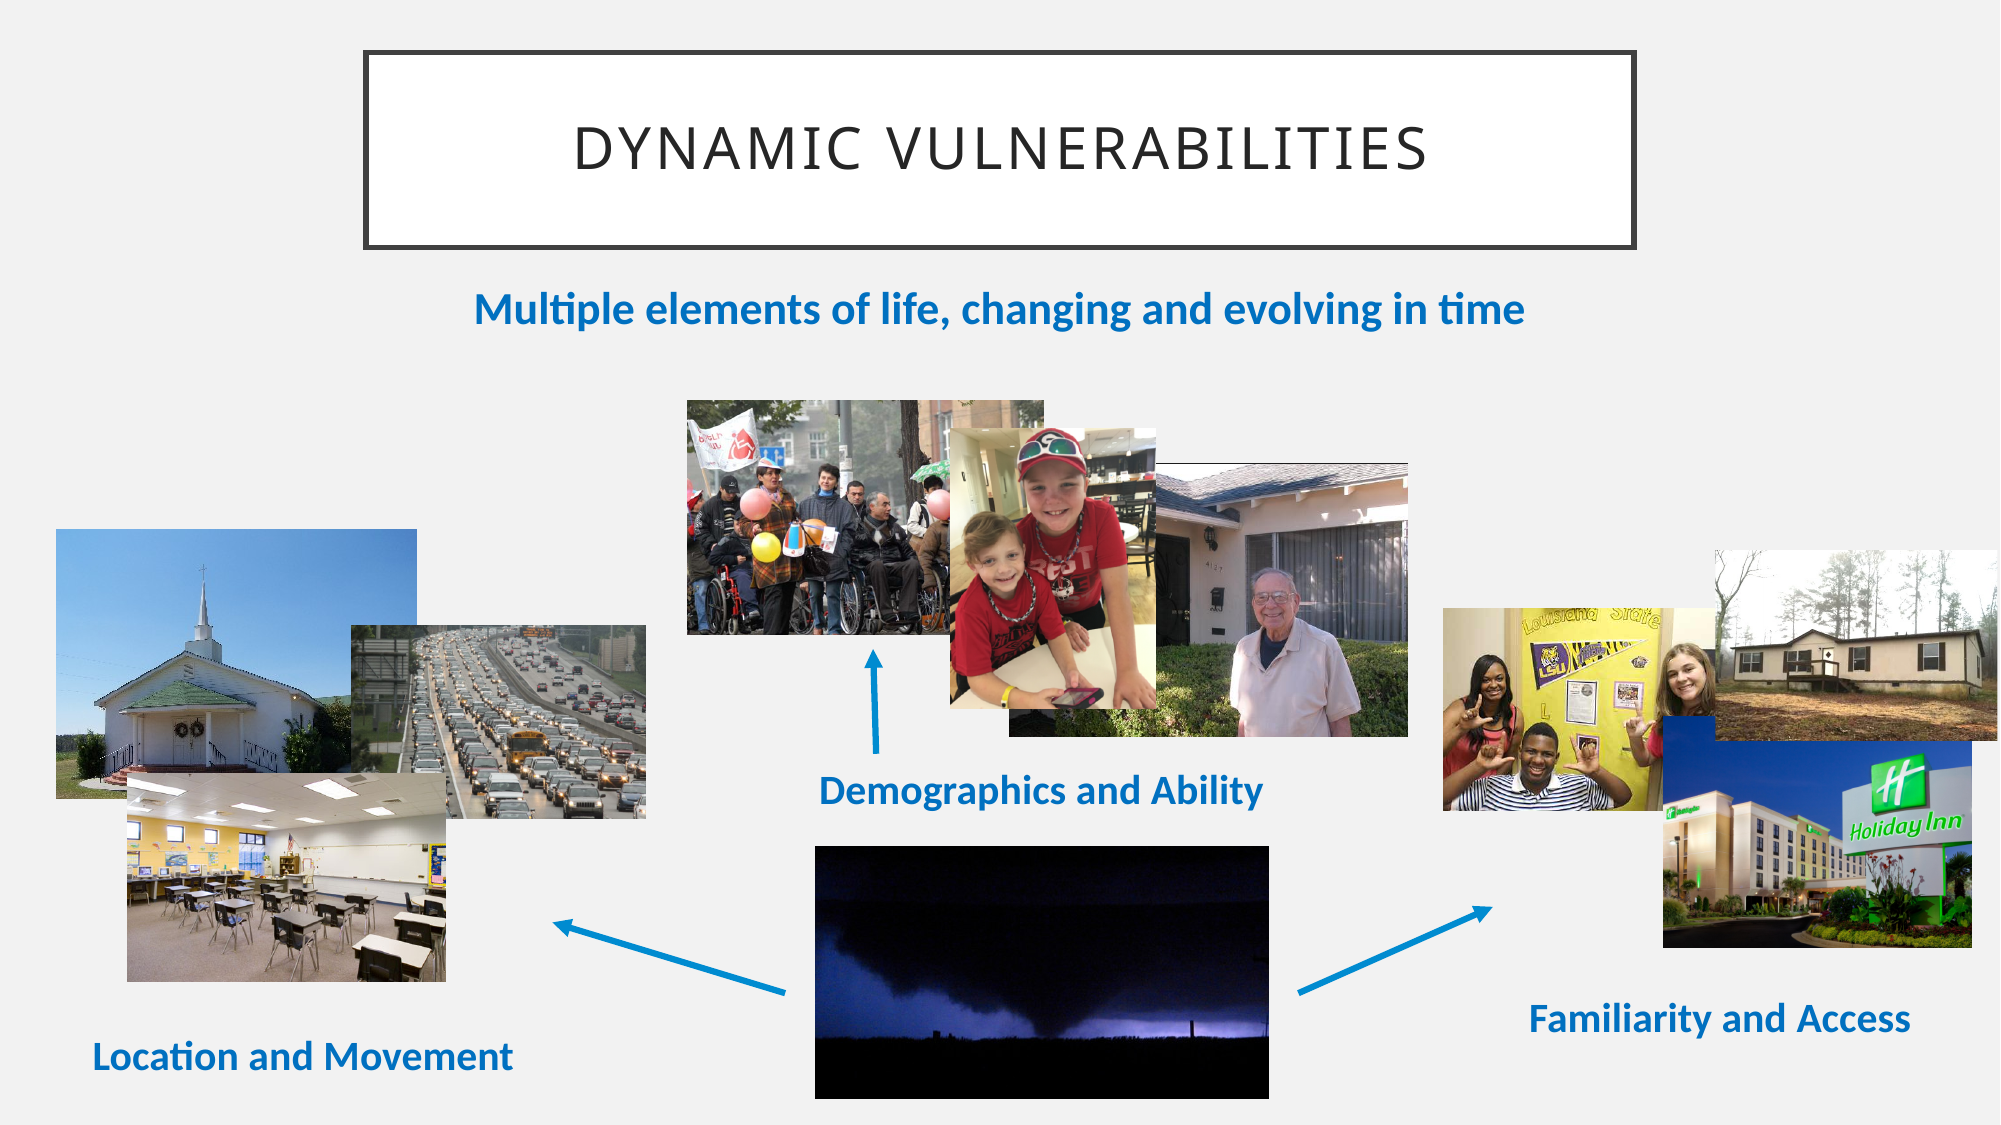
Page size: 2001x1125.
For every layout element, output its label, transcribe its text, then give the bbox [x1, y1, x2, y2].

picture [815, 846, 1269, 1099]
title Dynamic Vulnerabilities [363, 50, 1637, 250]
text_box Multiple elements of life, changing and evolving in time [249, 271, 1750, 342]
text_box Familiarity and Access [1492, 983, 1948, 1048]
picture [56, 529, 646, 982]
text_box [1298, 906, 1493, 994]
picture [687, 400, 1408, 737]
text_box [552, 922, 786, 994]
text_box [873, 649, 877, 754]
picture [1443, 550, 1998, 948]
text_box Demographics and Ability [799, 755, 1294, 821]
text_box Location and Movement [55, 1021, 552, 1087]
